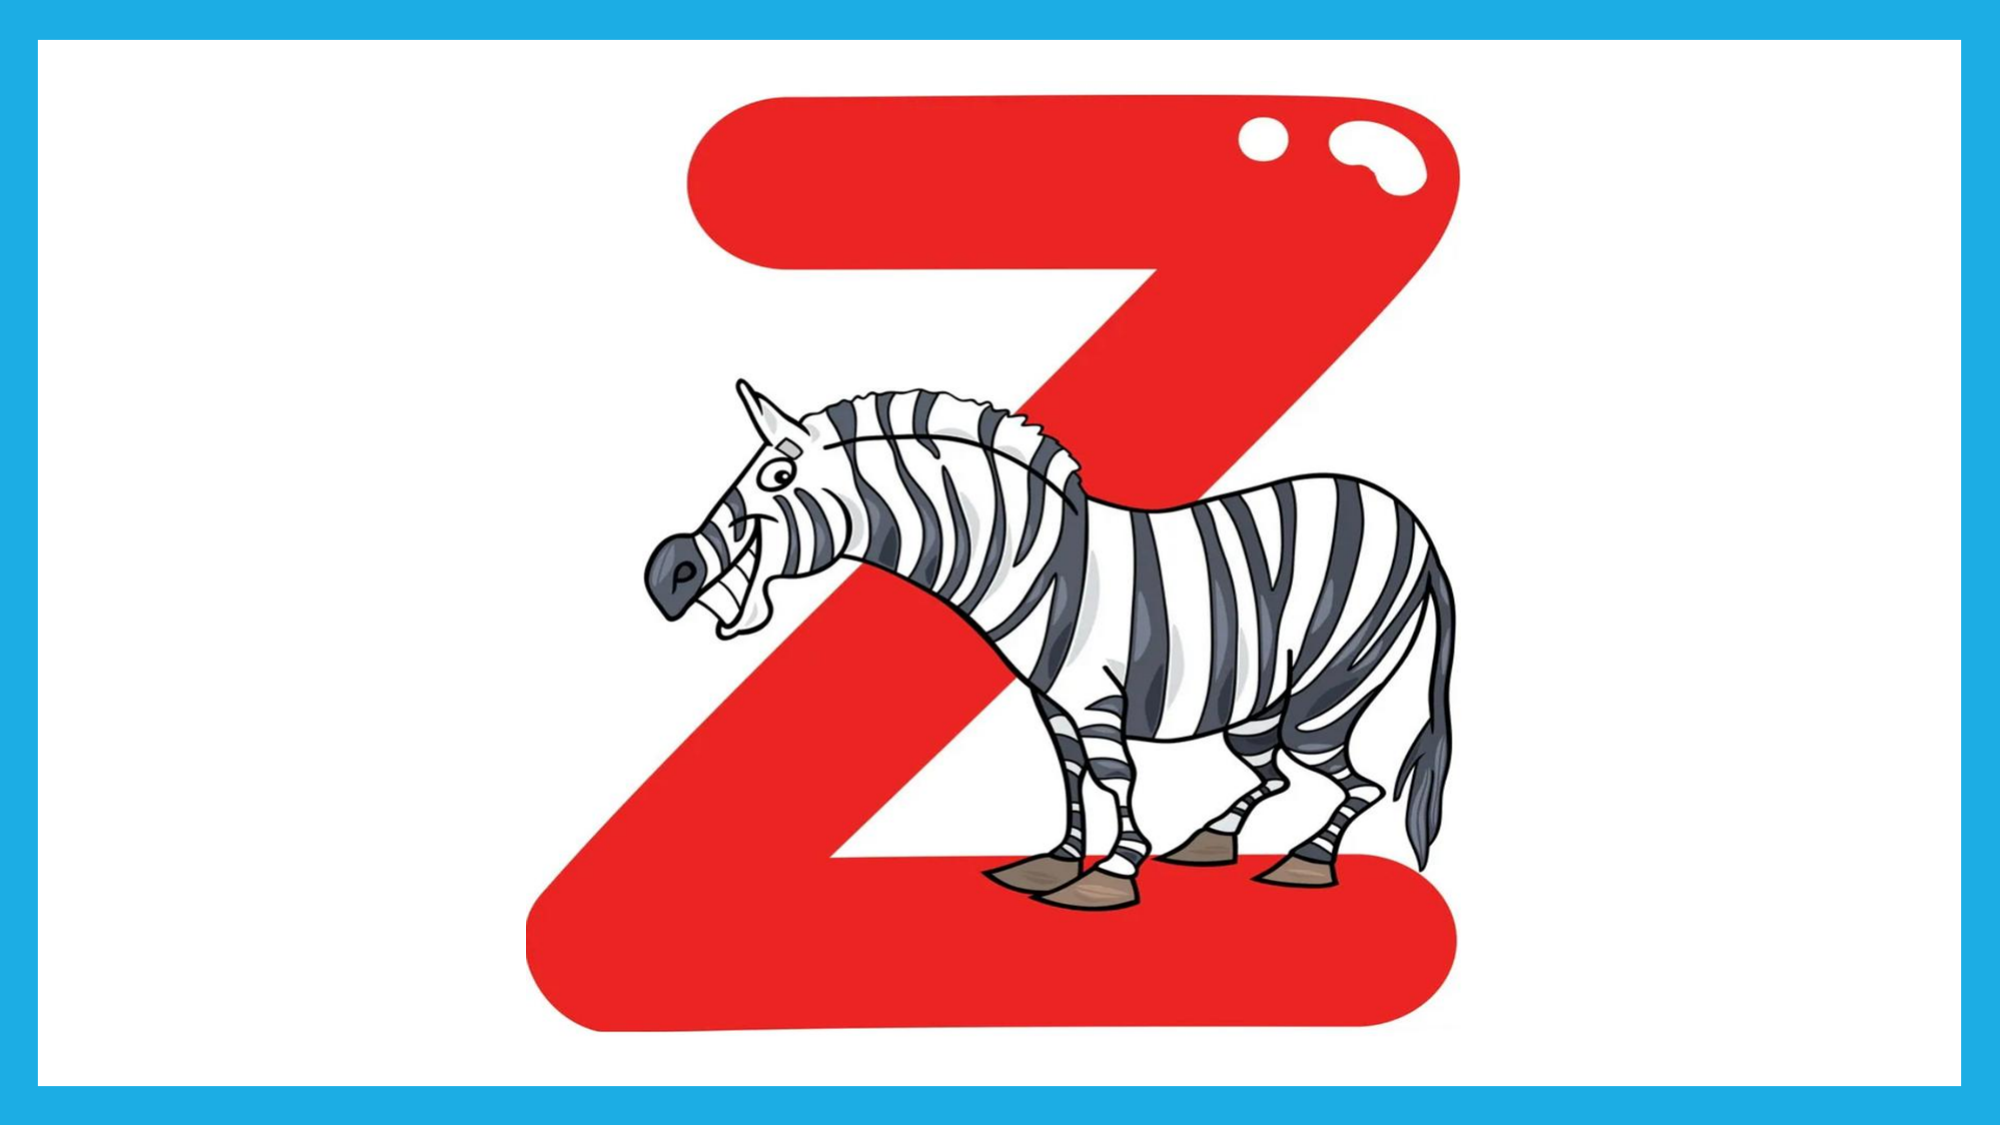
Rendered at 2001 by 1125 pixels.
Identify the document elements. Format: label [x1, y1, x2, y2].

picture [526, 81, 1474, 1044]
